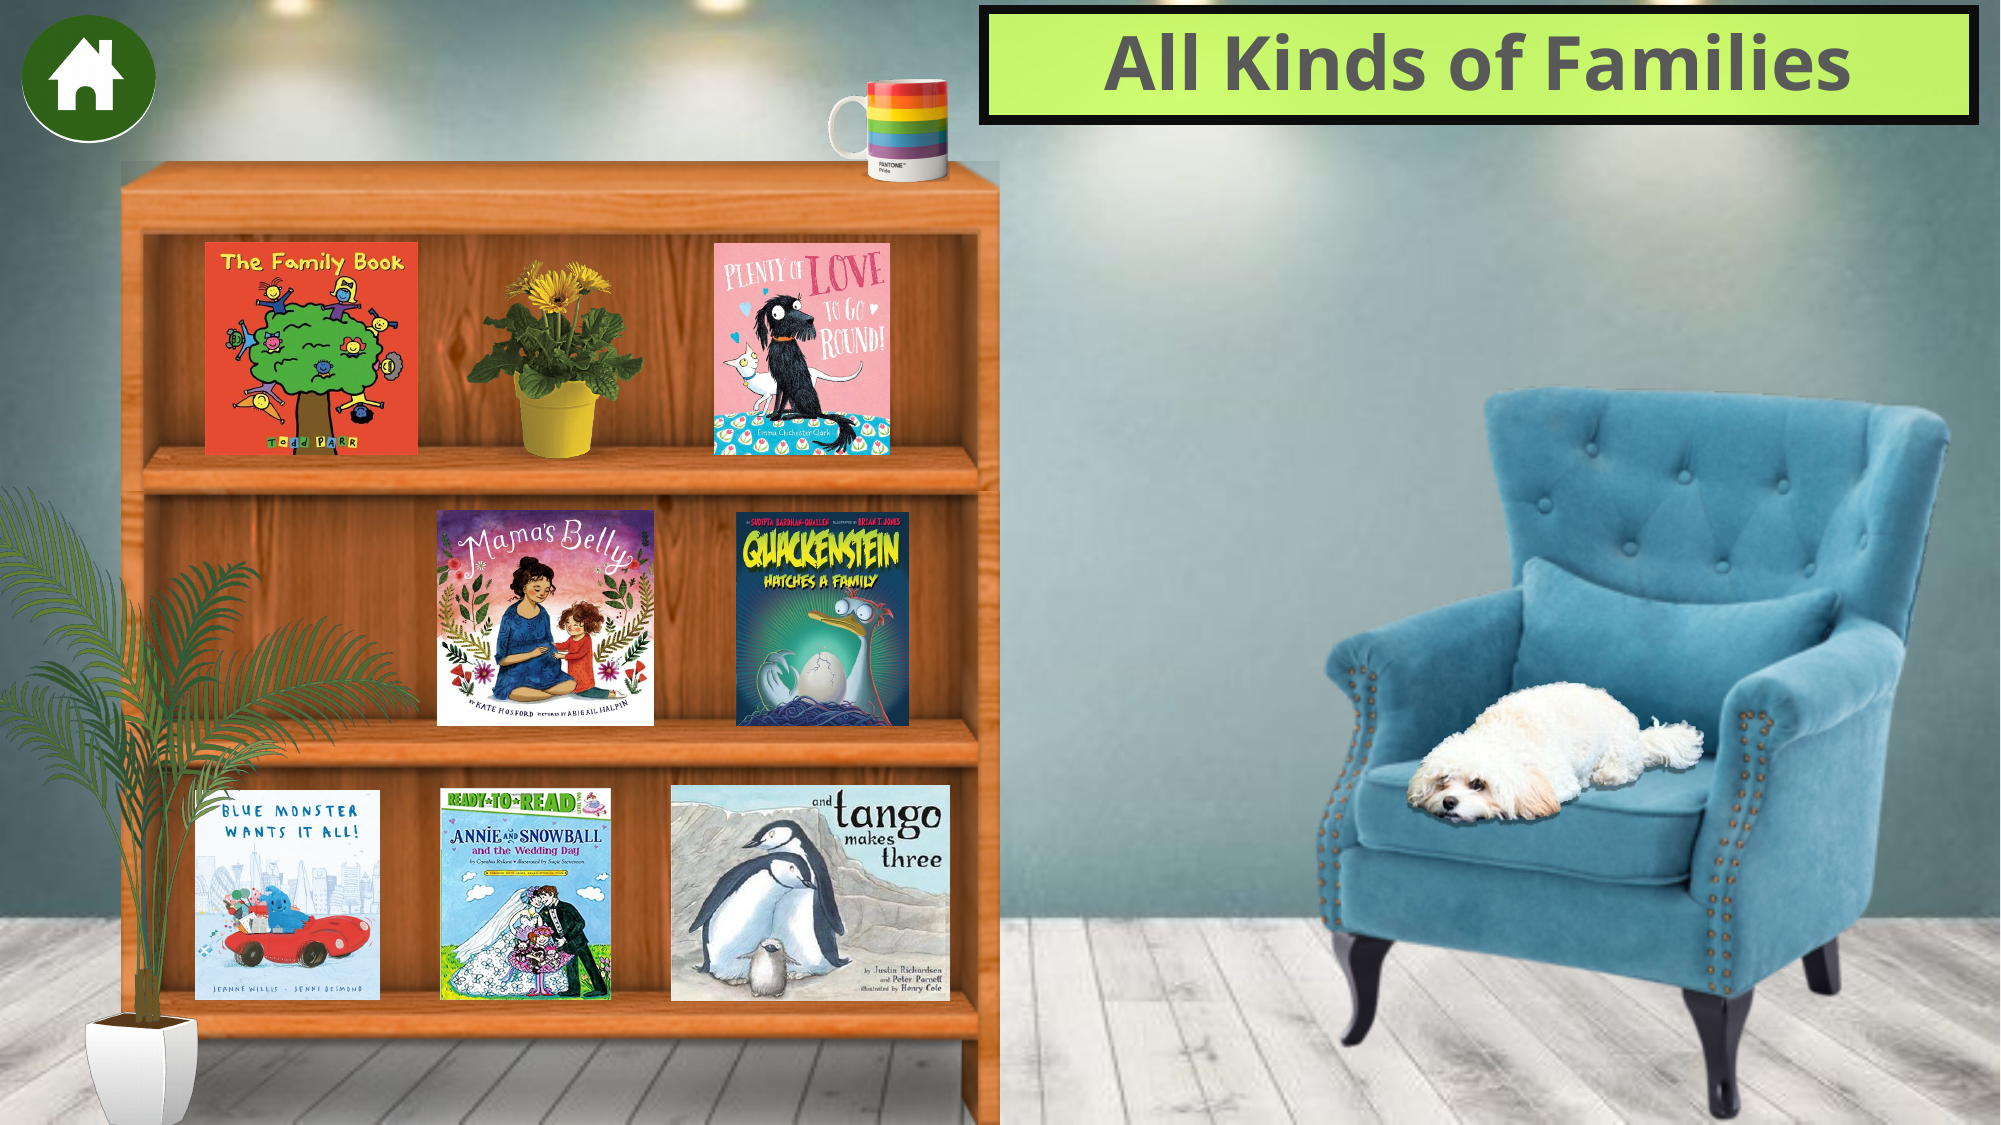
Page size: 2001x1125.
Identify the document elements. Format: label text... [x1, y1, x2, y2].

picture [466, 253, 644, 475]
picture [437, 510, 654, 726]
text_box All Kinds of Families [984, 9, 1975, 120]
picture [714, 243, 890, 455]
picture [440, 788, 611, 1000]
picture [0, 0, 2001, 1125]
picture [205, 242, 418, 455]
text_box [120, 161, 1000, 1125]
picture [670, 785, 950, 1001]
picture [736, 512, 909, 726]
